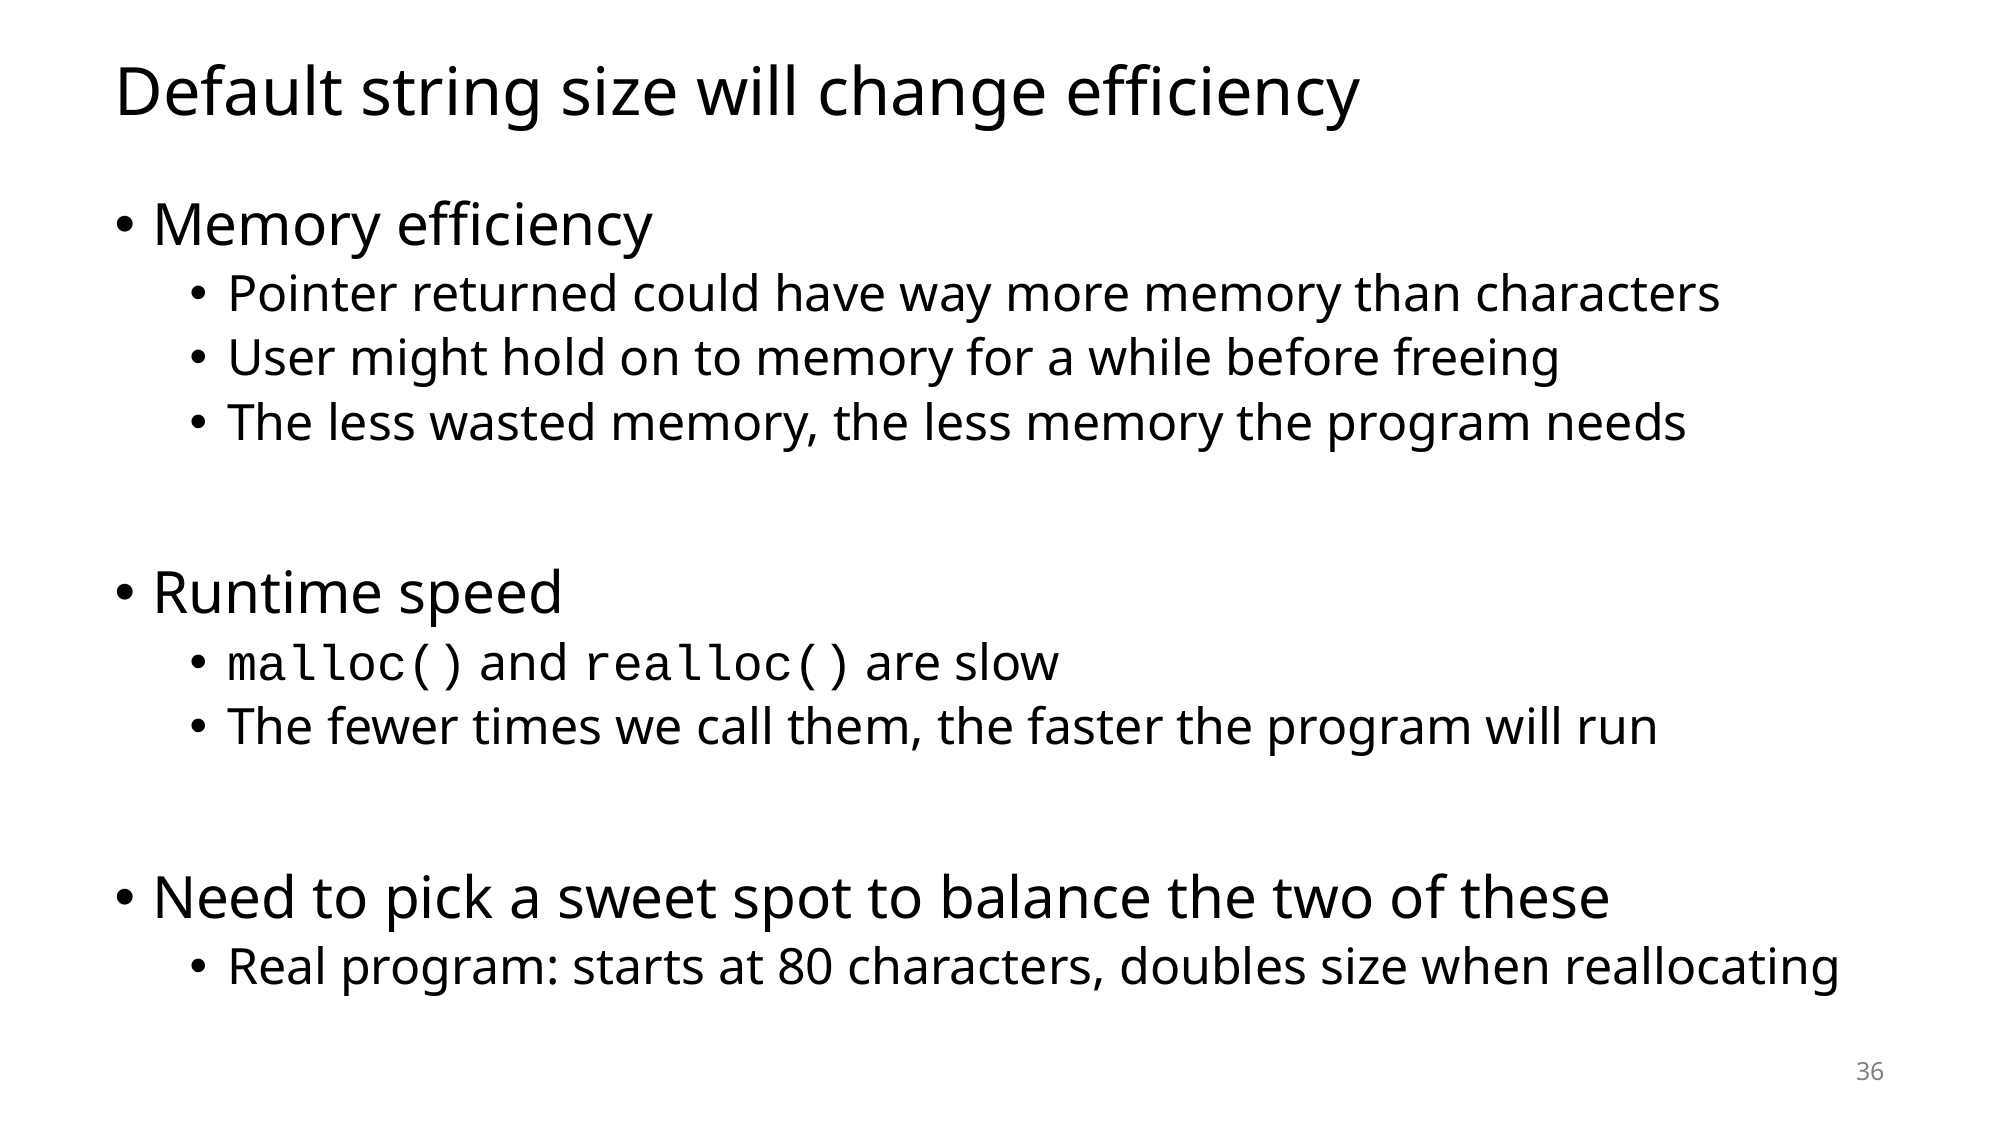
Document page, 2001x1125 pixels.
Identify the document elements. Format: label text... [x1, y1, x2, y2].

slide_number 36 [1749, 1042, 1900, 1103]
title Default string size will change efficiency [99, 37, 1900, 150]
list Memory efficiency Pointer returned could have way more memory than characters User might hold on to memory for a while before freeing The less wasted memory, the less memory the program needs Runtime speed malloc() and realloc() are slow The fewer times we call them, the faster the program will run Need to pick a sweet spot to balance the two of these Real program: starts at 80 characters, doubles size when reallocating [99, 187, 1900, 1013]
